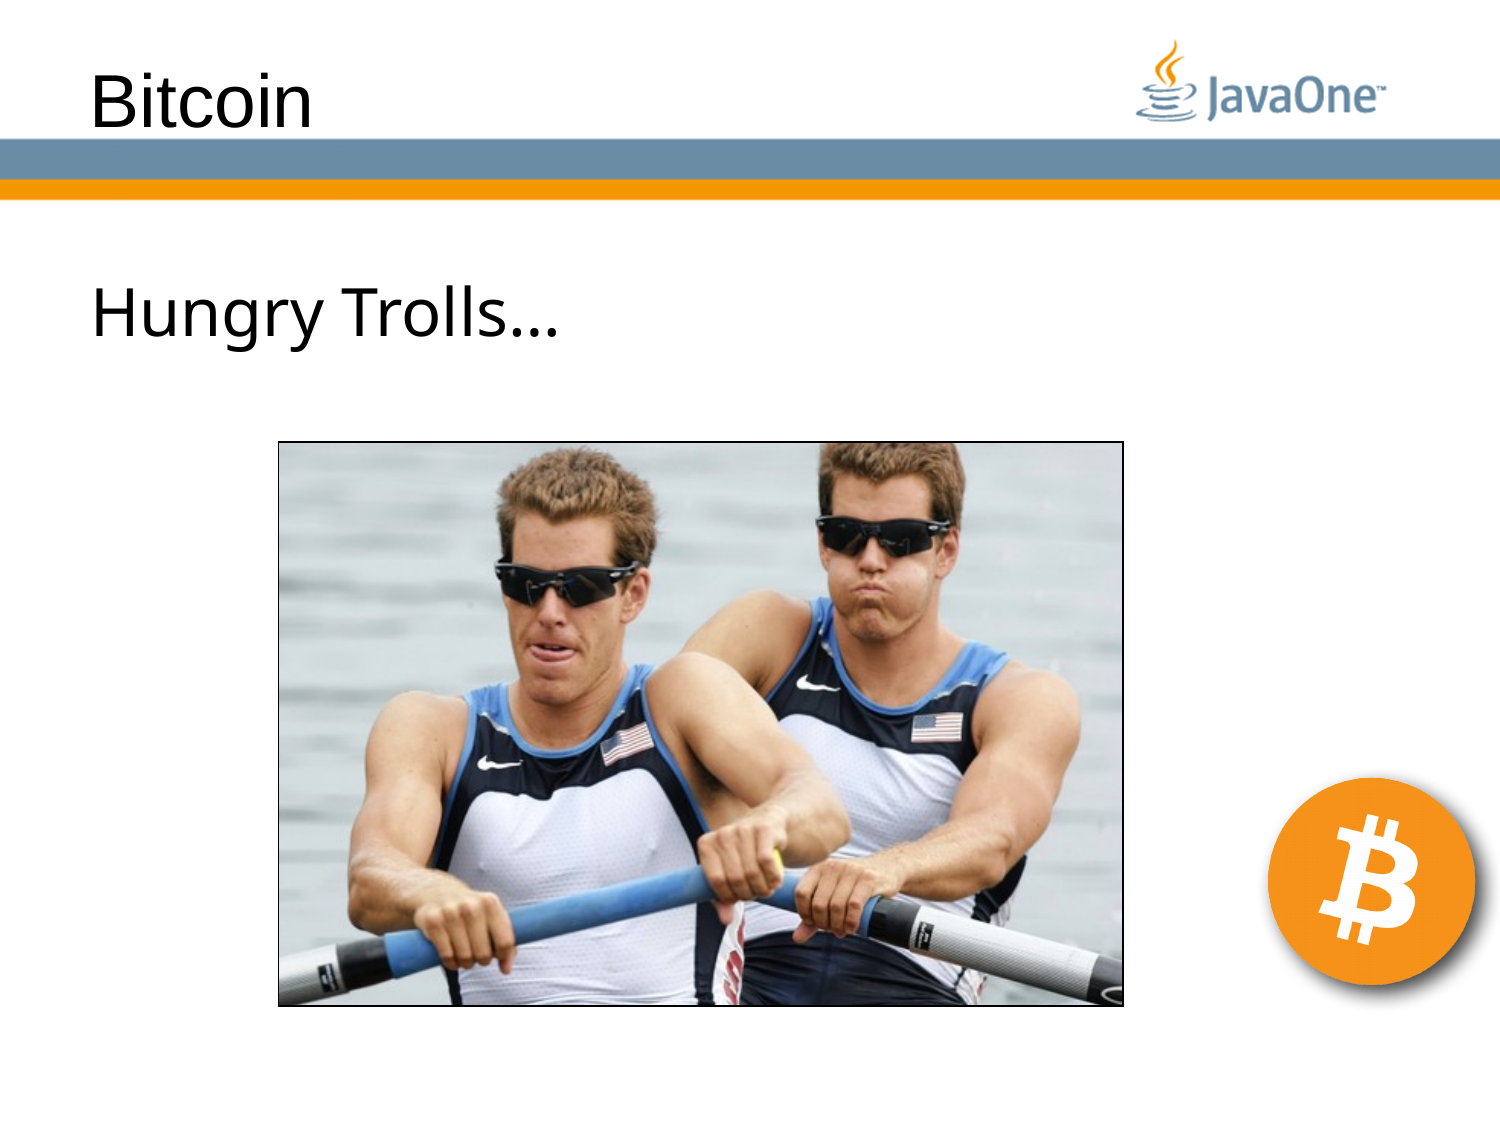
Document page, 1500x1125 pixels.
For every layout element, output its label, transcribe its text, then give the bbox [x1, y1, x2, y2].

text_box Hungry Trolls… [74, 262, 1425, 658]
title Bitcoin [75, 45, 1425, 233]
picture [0, 0, 1500, 1059]
